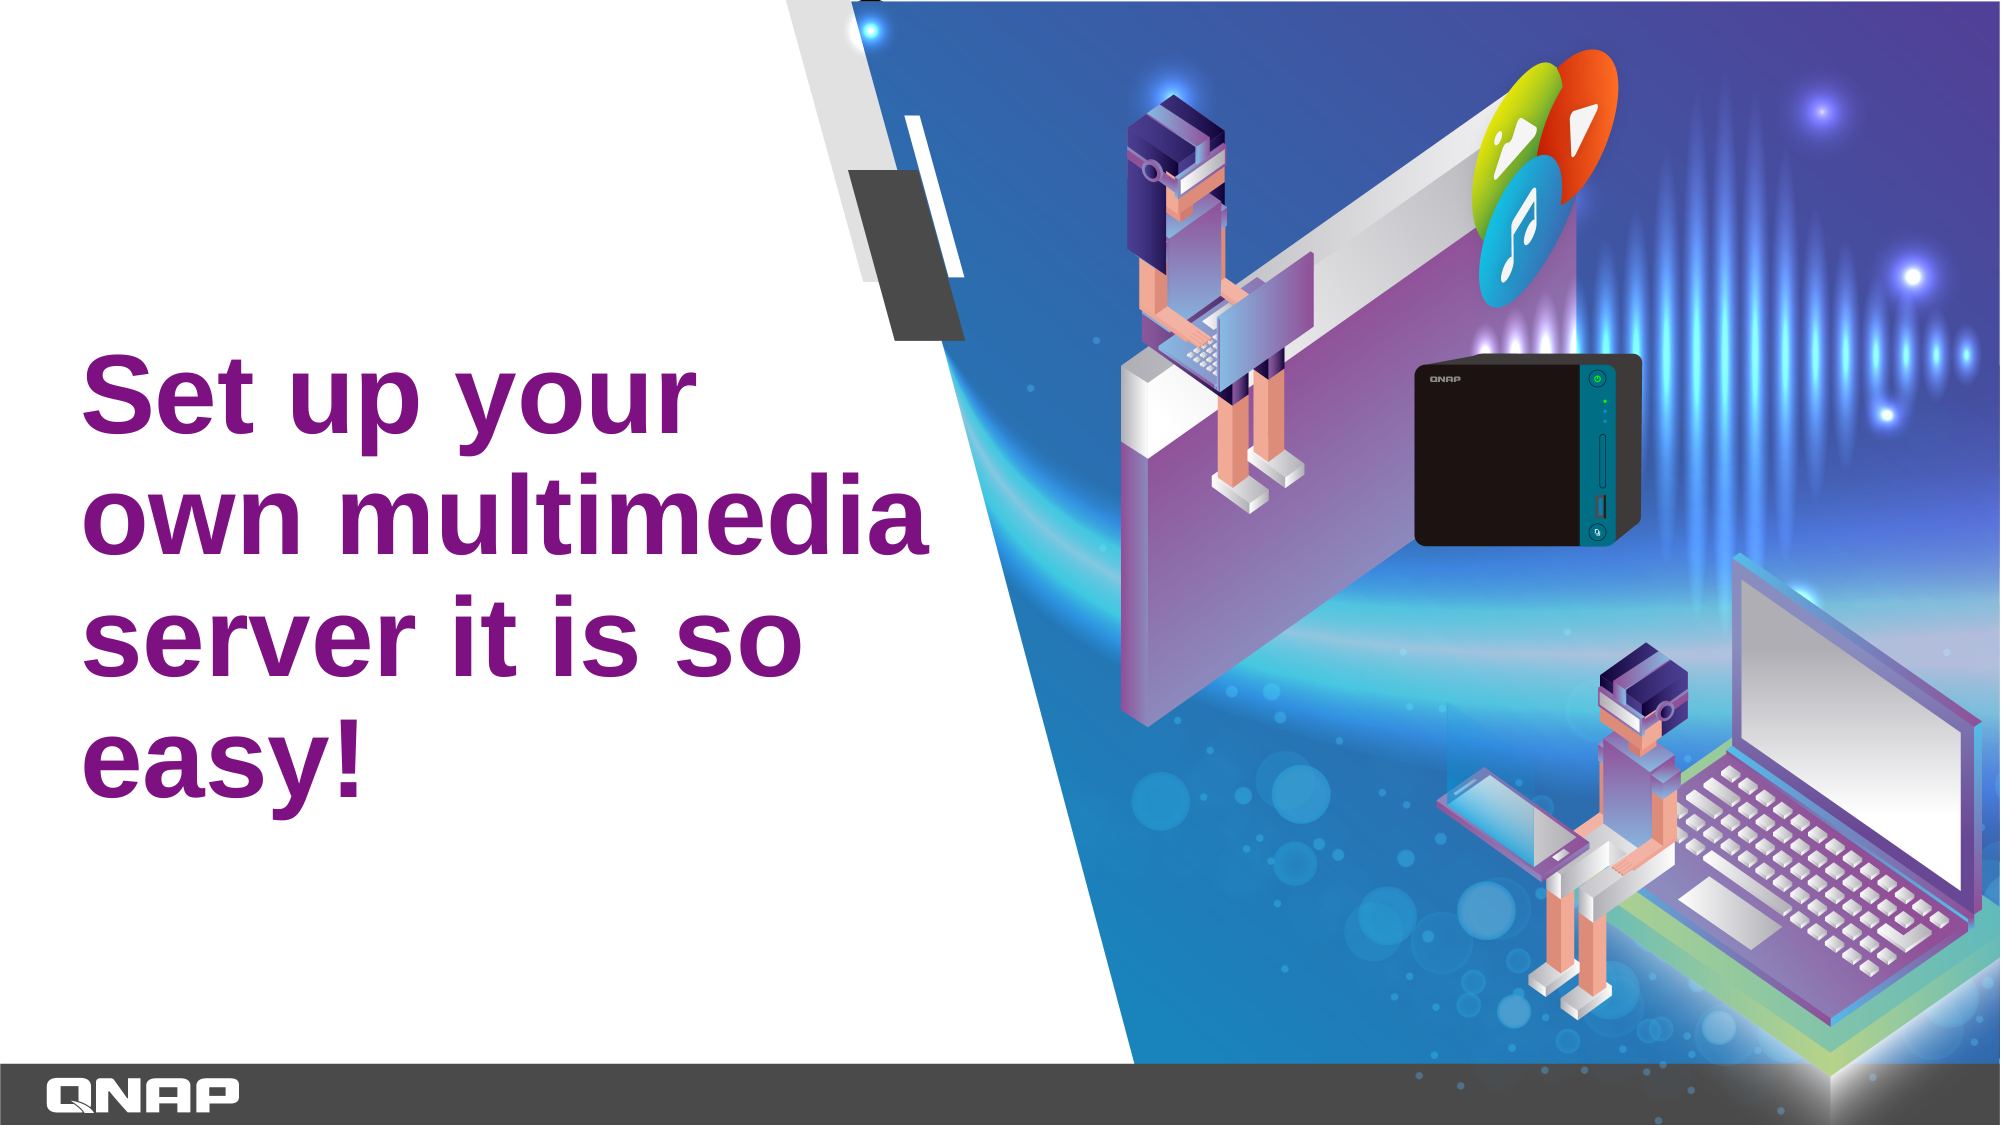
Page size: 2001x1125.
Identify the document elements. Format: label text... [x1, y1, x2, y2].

picture [0, 0, 2000, 1125]
title Set up your own multimedia server it is so easy! ​ [64, 234, 1026, 924]
